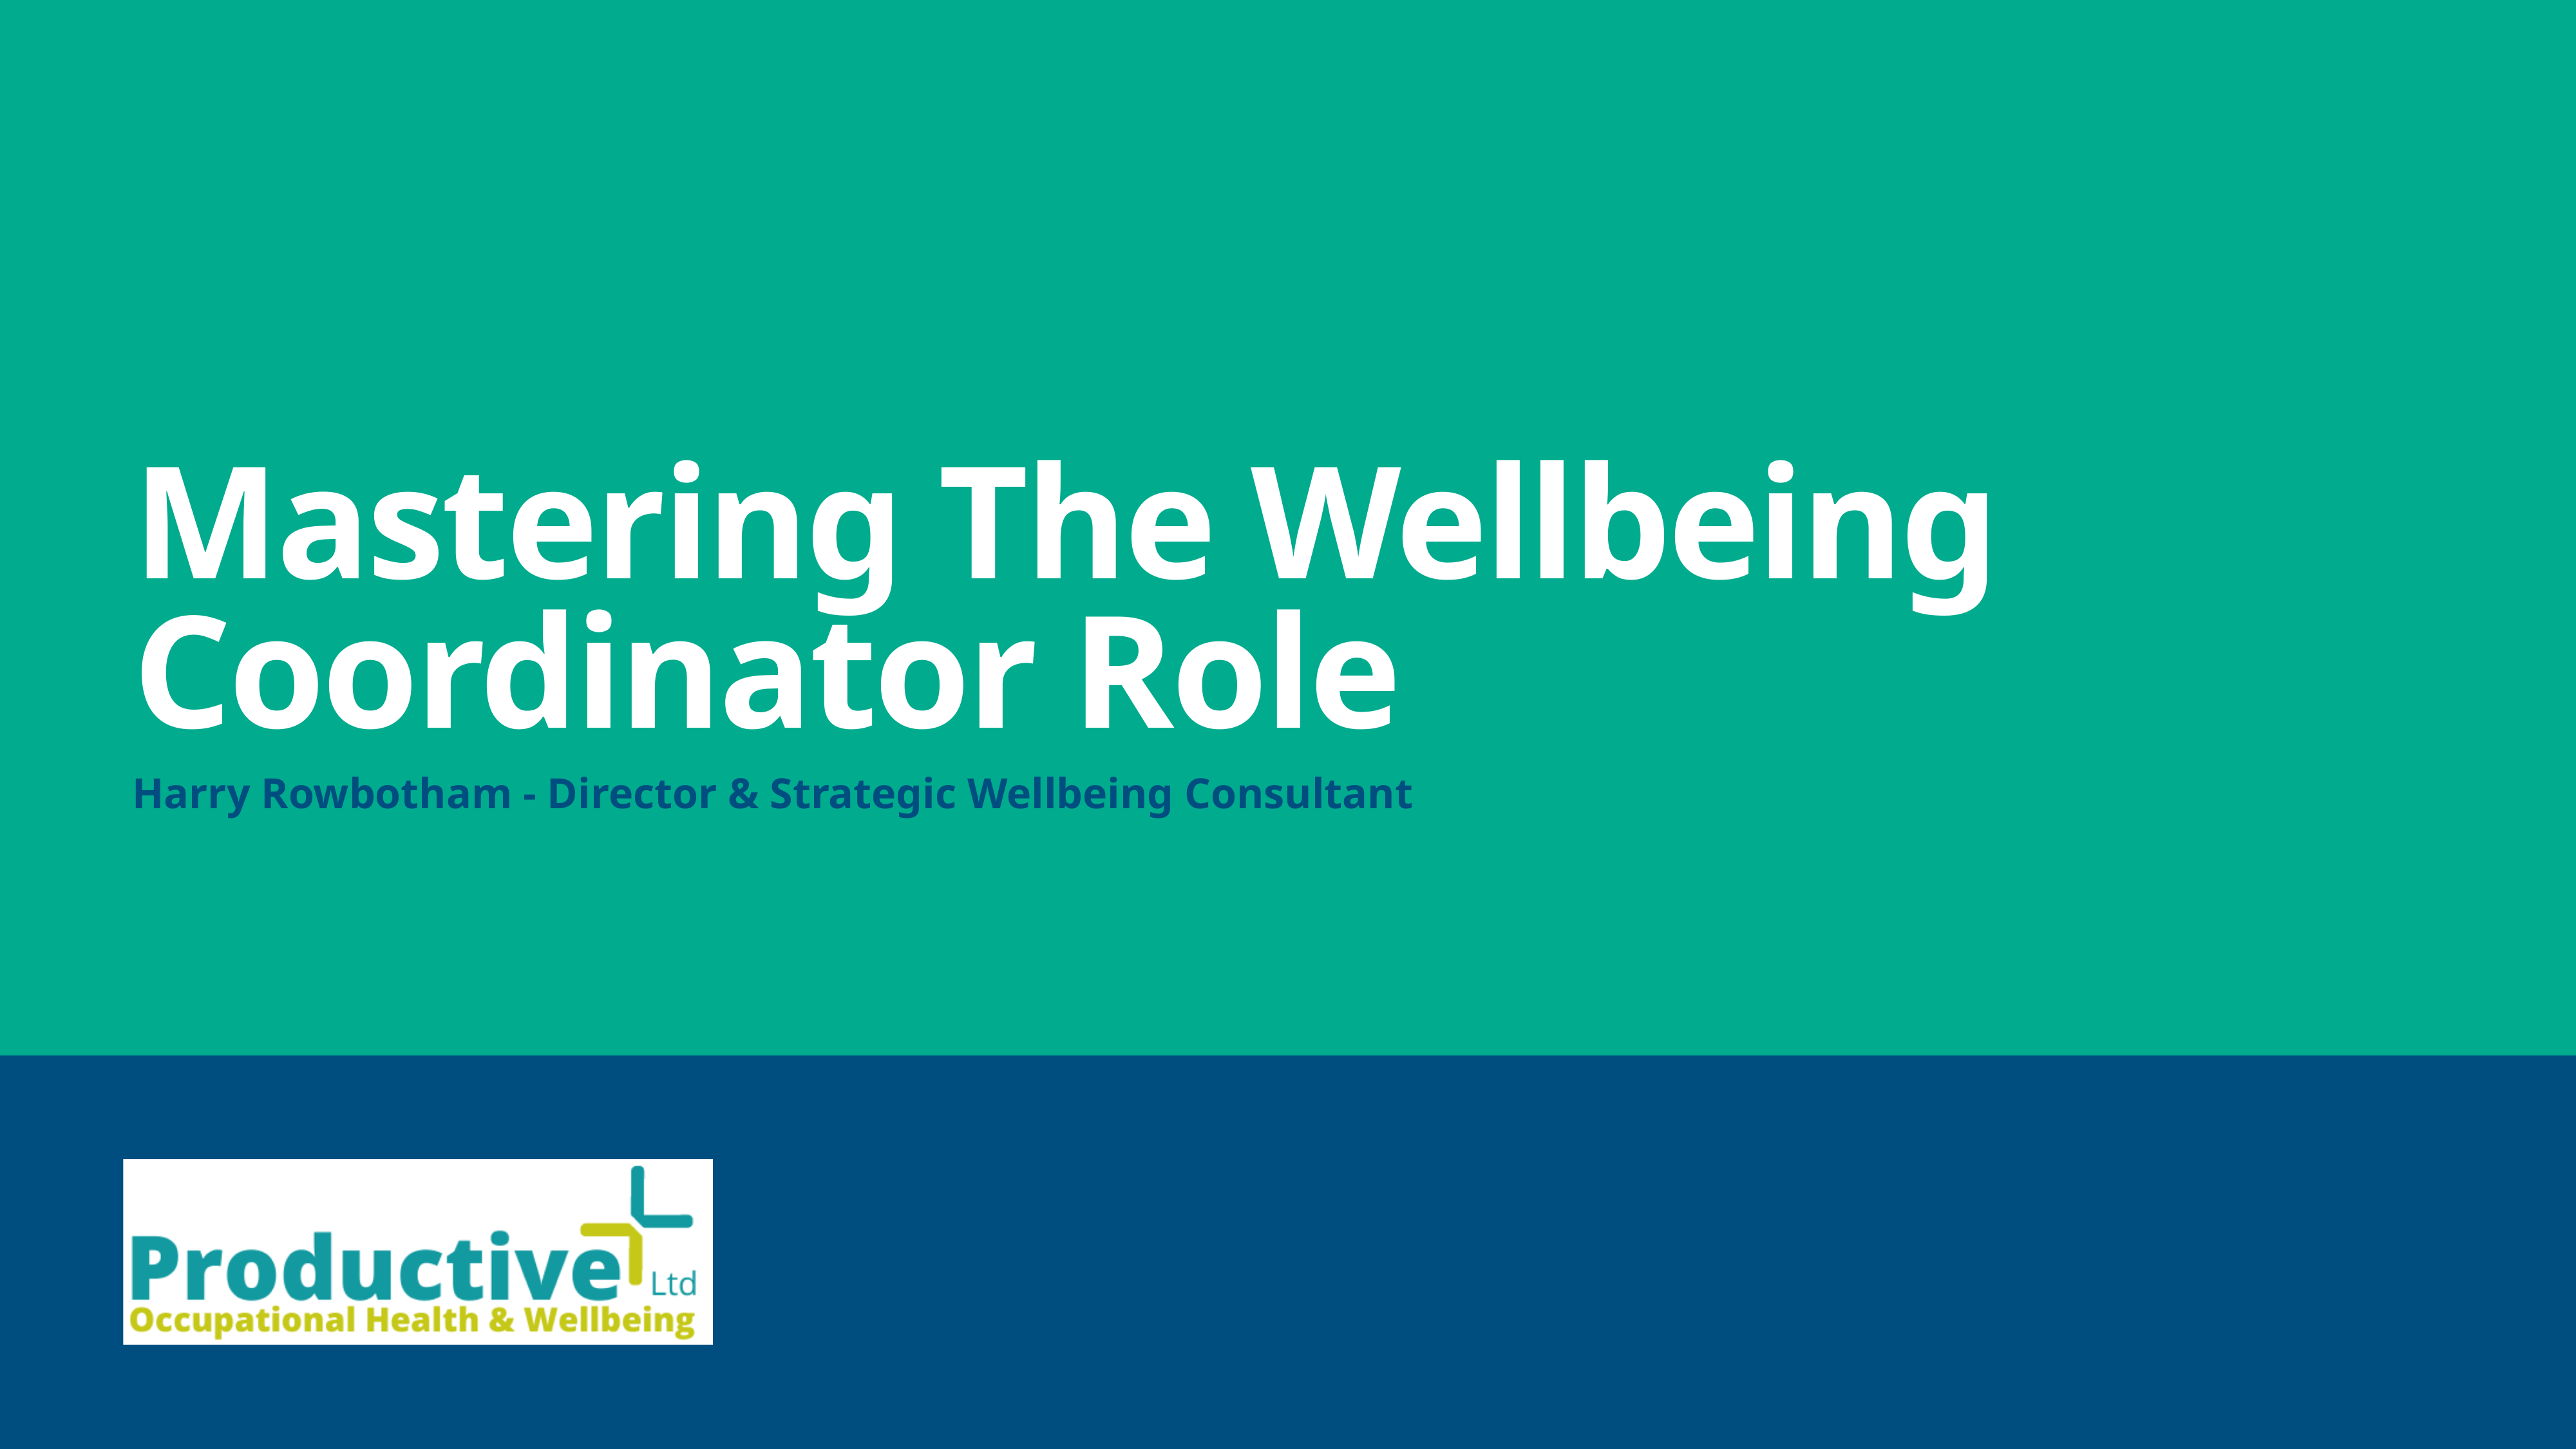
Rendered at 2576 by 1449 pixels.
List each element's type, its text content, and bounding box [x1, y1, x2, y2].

text_box [0, 1055, 2576, 1449]
title Mastering The Wellbeing Coordinator Role [127, 271, 2449, 764]
subtitle Harry Rowbotham - Director & Strategic Wellbeing Consultant [126, 761, 2448, 963]
picture [123, 1159, 714, 1345]
